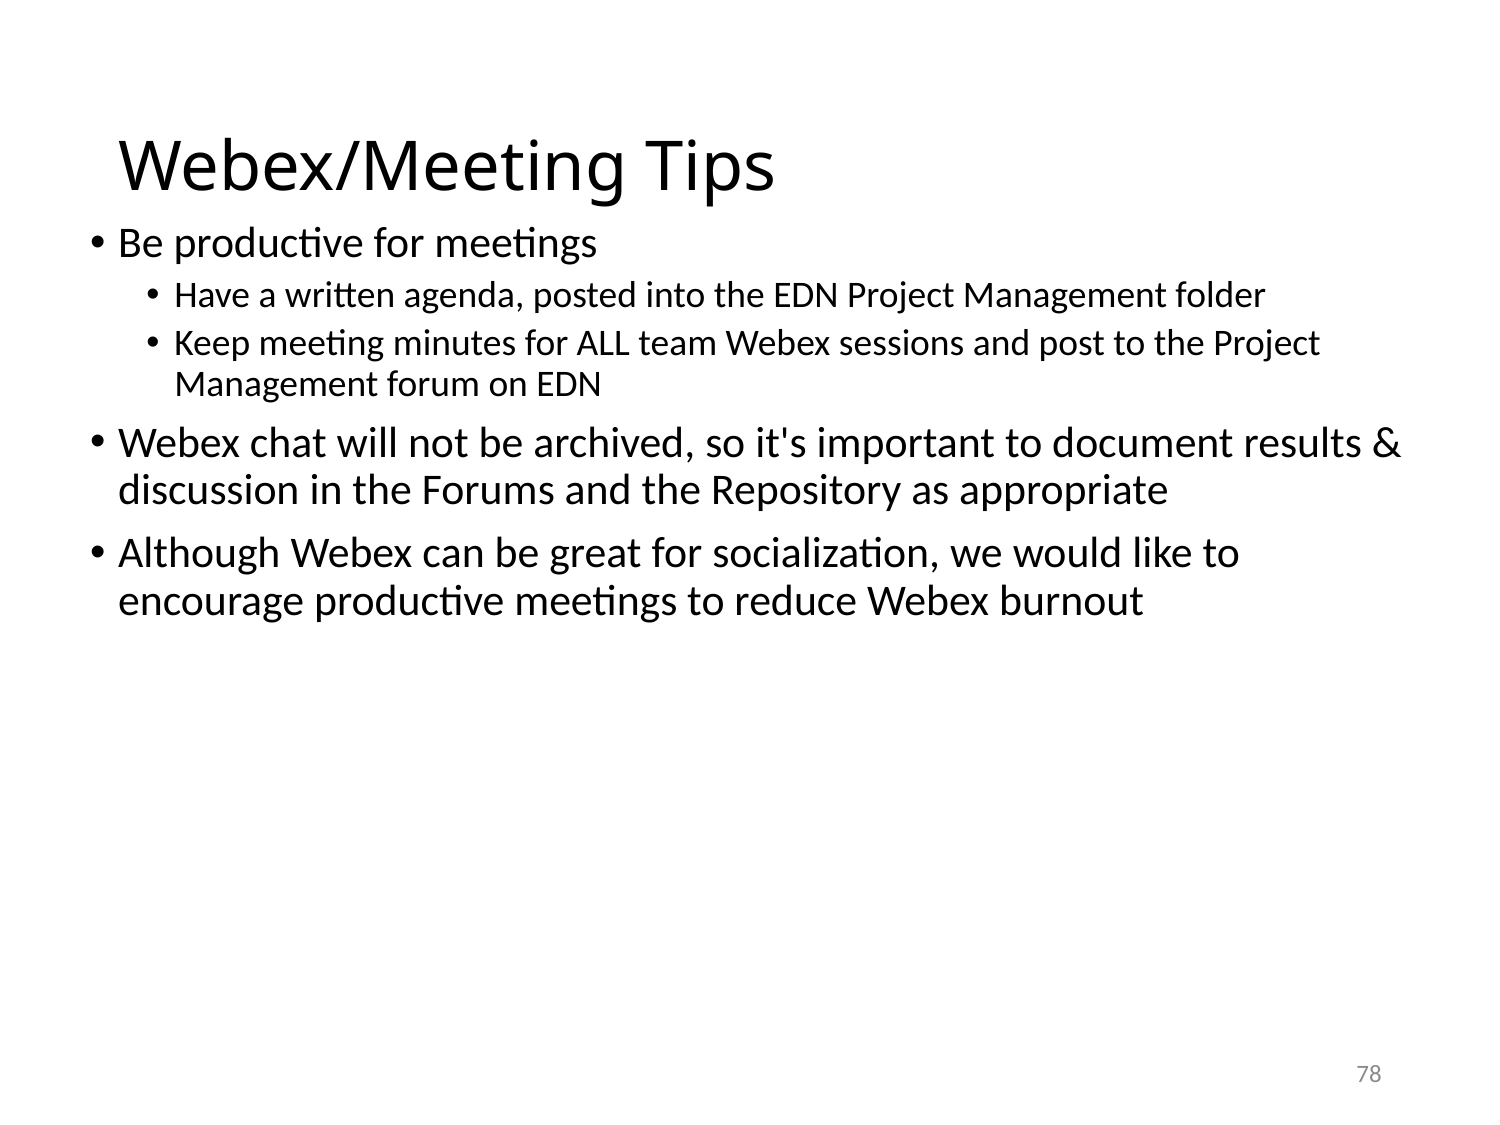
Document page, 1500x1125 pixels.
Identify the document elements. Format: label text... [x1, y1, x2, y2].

slide_number 78 [1059, 1042, 1397, 1103]
title Webex/Meeting Tips [103, 59, 1397, 212]
list Be productive for meetings Have a written agenda, posted into the EDN Project Management folder Keep meeting minutes for ALL team Webex sessions and post to the Project Management forum on EDN Webex chat will not be archived, so it's important to document results & discussion in the Forums and the Repository as appropriate Although Webex can be great for socialization, we would like to encourage productive meetings to reduce Webex burnout [75, 212, 1425, 1043]
